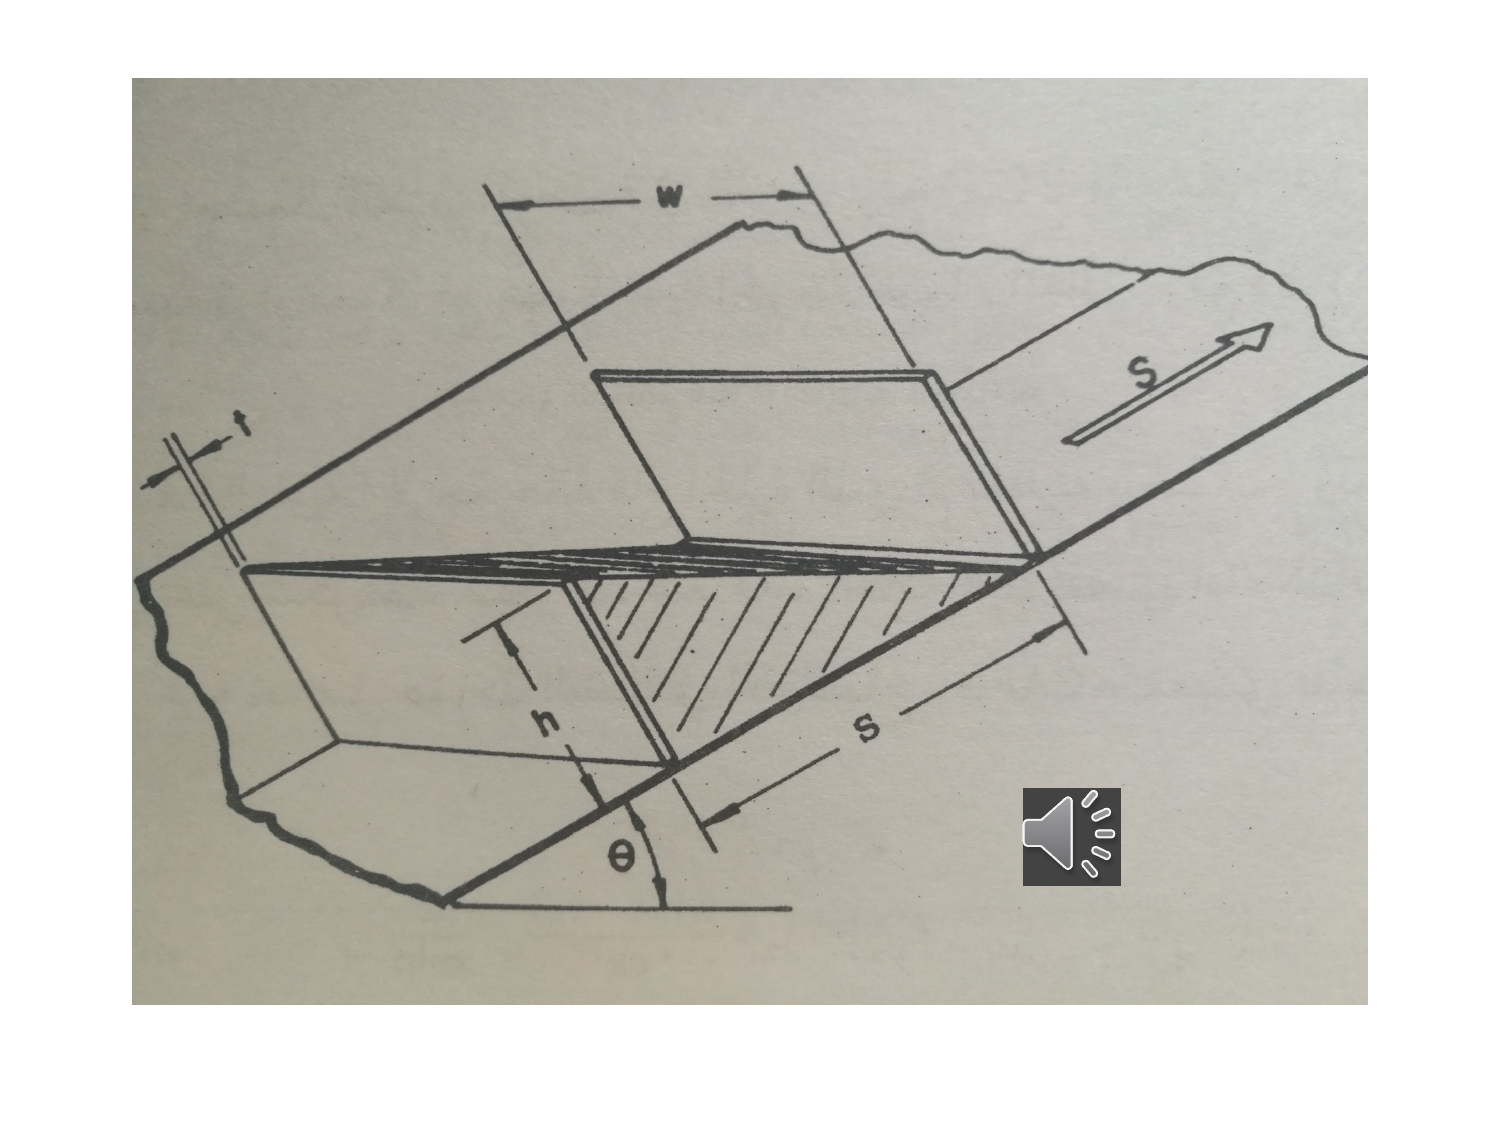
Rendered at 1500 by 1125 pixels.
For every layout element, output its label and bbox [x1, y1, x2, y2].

picture [1021, 786, 1122, 888]
list [131, 77, 1369, 1006]
